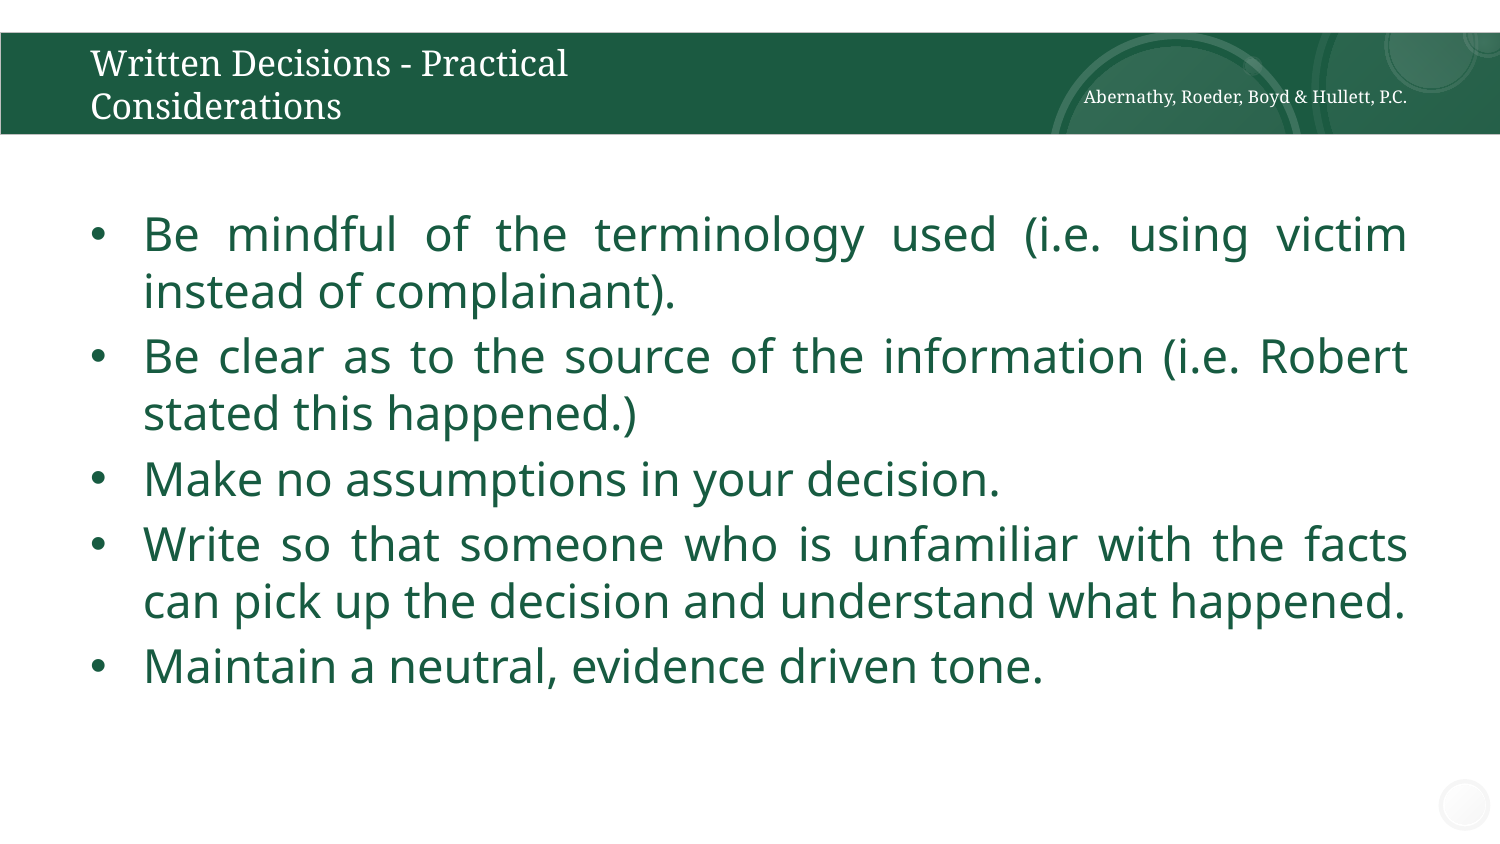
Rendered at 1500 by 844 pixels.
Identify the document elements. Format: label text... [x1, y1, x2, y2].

list Be mindful of the terminology used (i.e. using victim instead of complainant). Be clear as to the source of the information (i.e. Robert stated this happened.) Make no assumptions in your decision. Write so that someone who is unfamiliar with the facts can pick up the decision and understand what happened. Maintain a neutral, evidence driven tone. [75, 197, 1425, 754]
title Written Decisions - Practical Considerations [75, 33, 809, 135]
list Abernathy, Roeder, Boyd & Hullett, P.C. [903, 55, 1424, 115]
